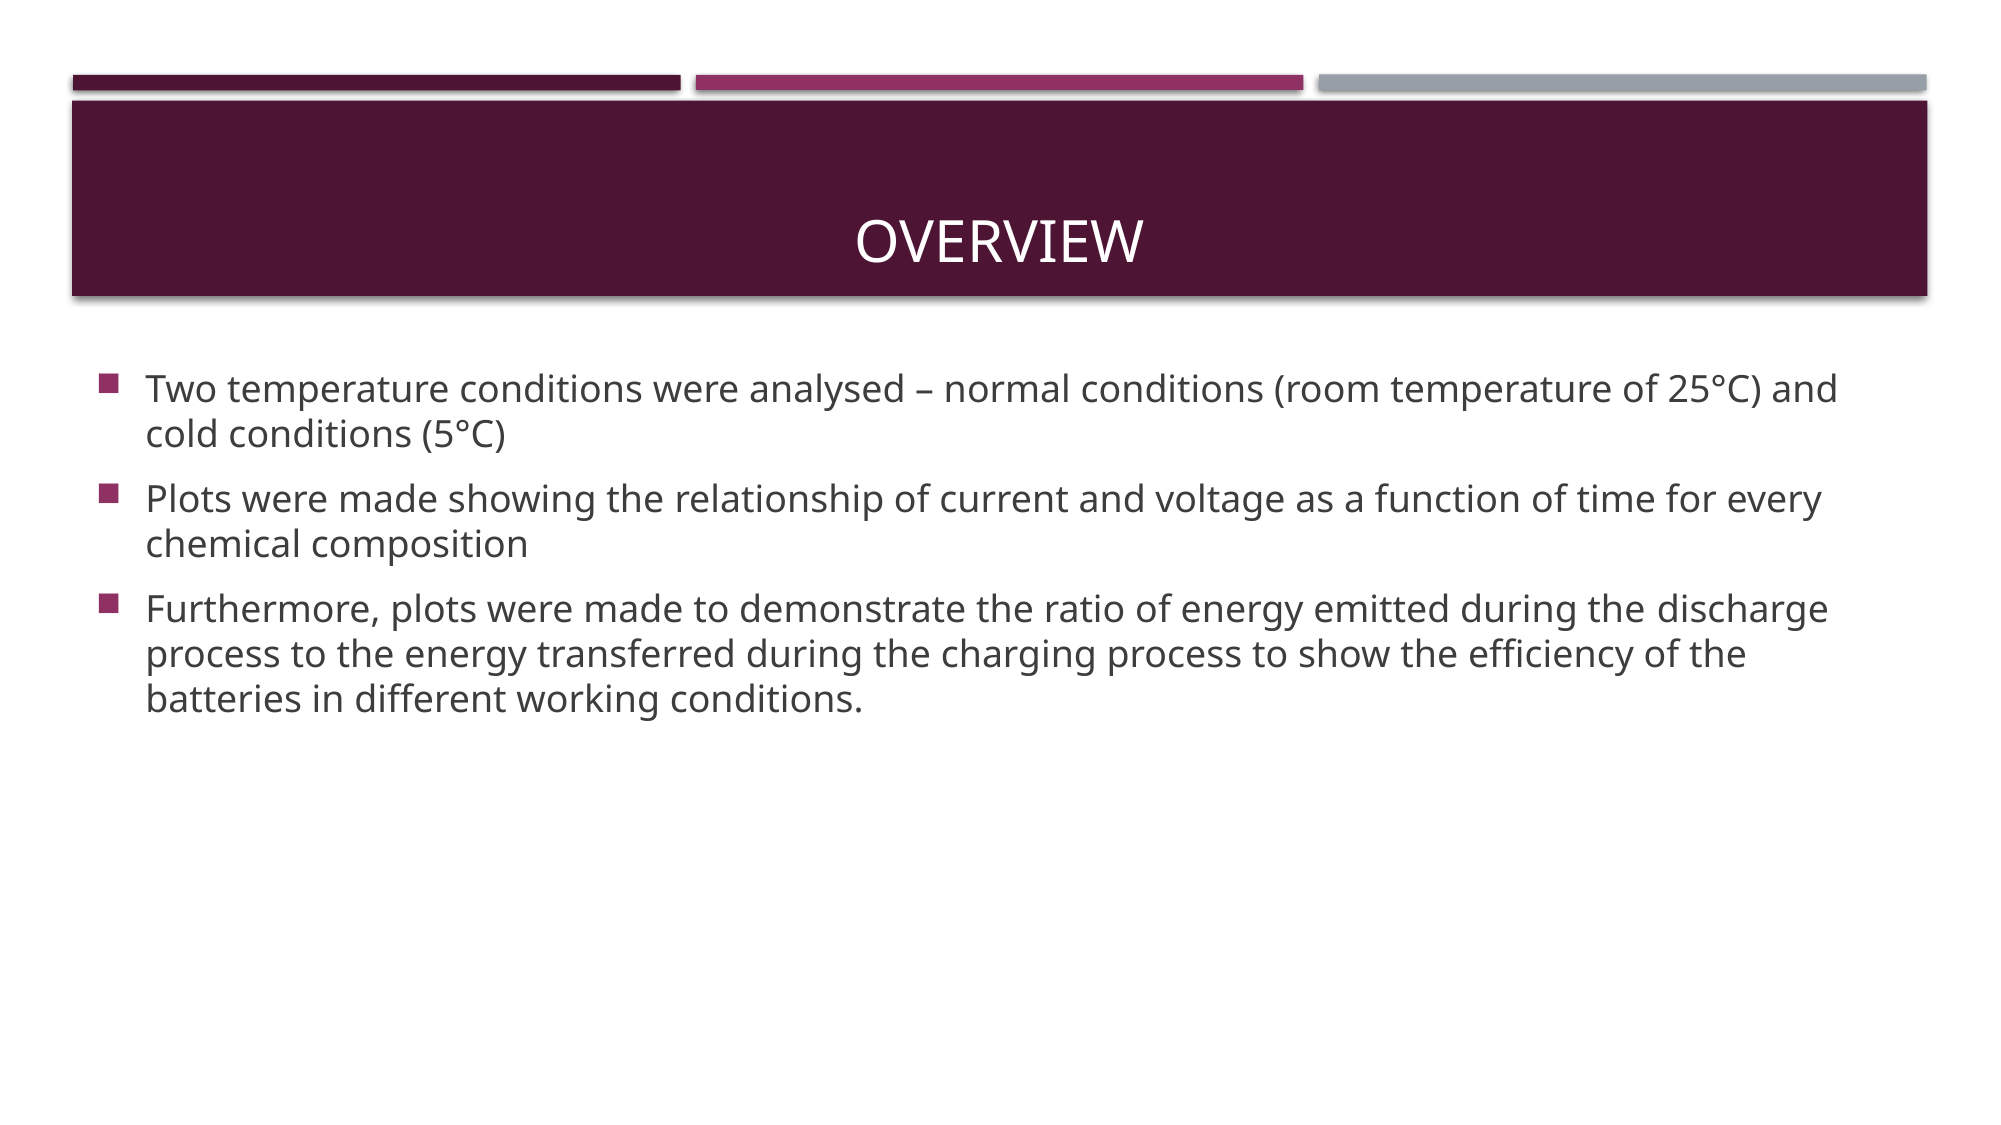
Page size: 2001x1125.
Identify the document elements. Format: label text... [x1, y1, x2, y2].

list Two temperature conditions were analysed – normal conditions (room temperature of 25°C) and cold conditions (5°C) Plots were made showing the relationship of current and voltage as a function of time for every chemical composition Furthermore, plots were made to demonstrate the ratio of energy emitted during the discharge process to the energy transferred during the charging process to show the efficiency of the batteries in different working conditions. [95, 357, 1905, 962]
title Overview [95, 115, 1905, 282]
